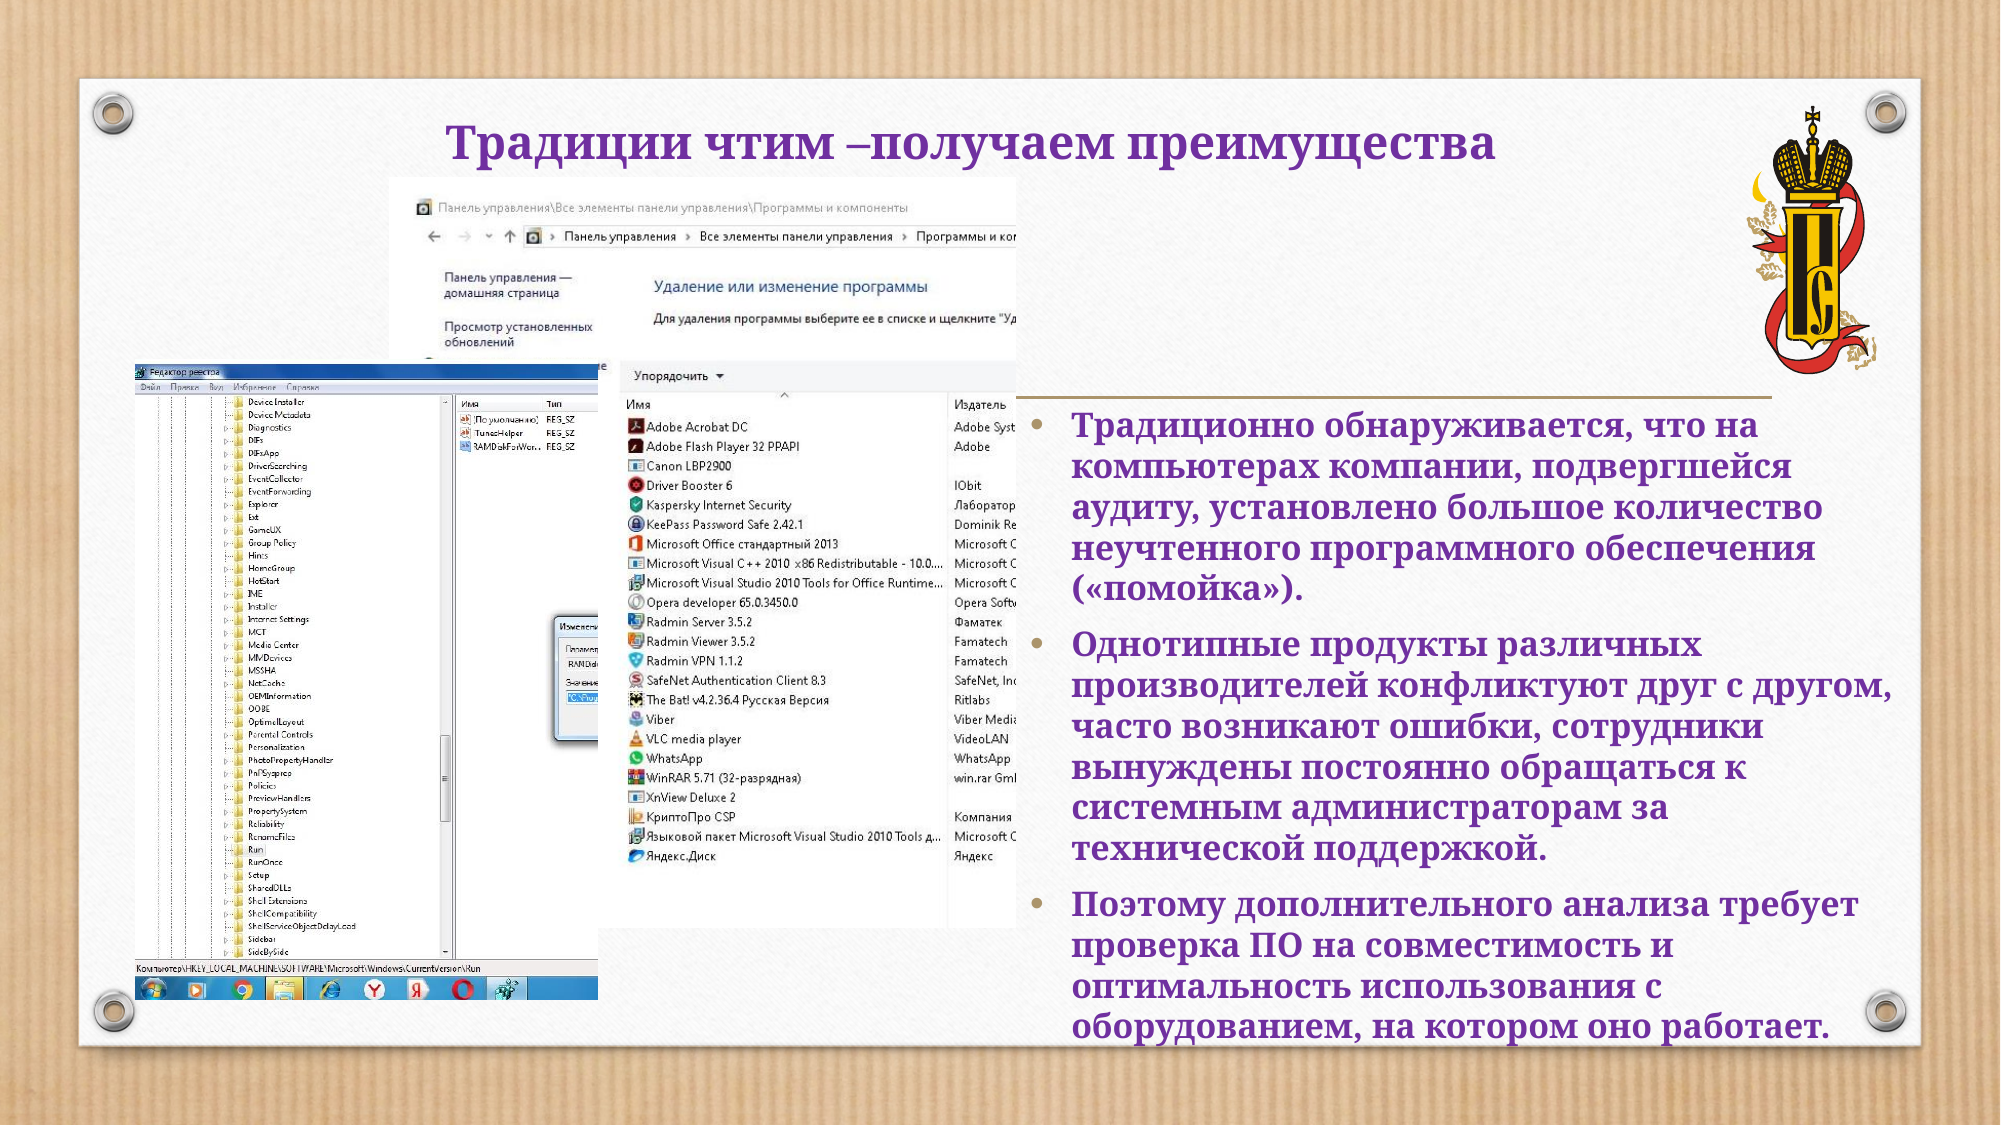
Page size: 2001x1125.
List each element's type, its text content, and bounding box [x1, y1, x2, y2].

list Традиционно обнаруживается, что на компьютерах компании, подвергшейся аудиту, установлено большое количество неучтенного программного обеспечения («помойка»). Однотипные продукты различных производителей конфликтуют друг с другом, часто возникают ошибки, сотрудники вынуждены постоянно обращаться к системным администраторам за технической поддержкой. Поэтому дополнительного анализа требует проверка ПО на совместимость и оптимальность использования с оборудованием, на котором оно работает. [1015, 396, 1917, 1069]
picture [0, 0, 2001, 1125]
title Традиции чтим –получаем преимущества [156, 105, 1745, 178]
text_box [1745, 104, 1878, 376]
